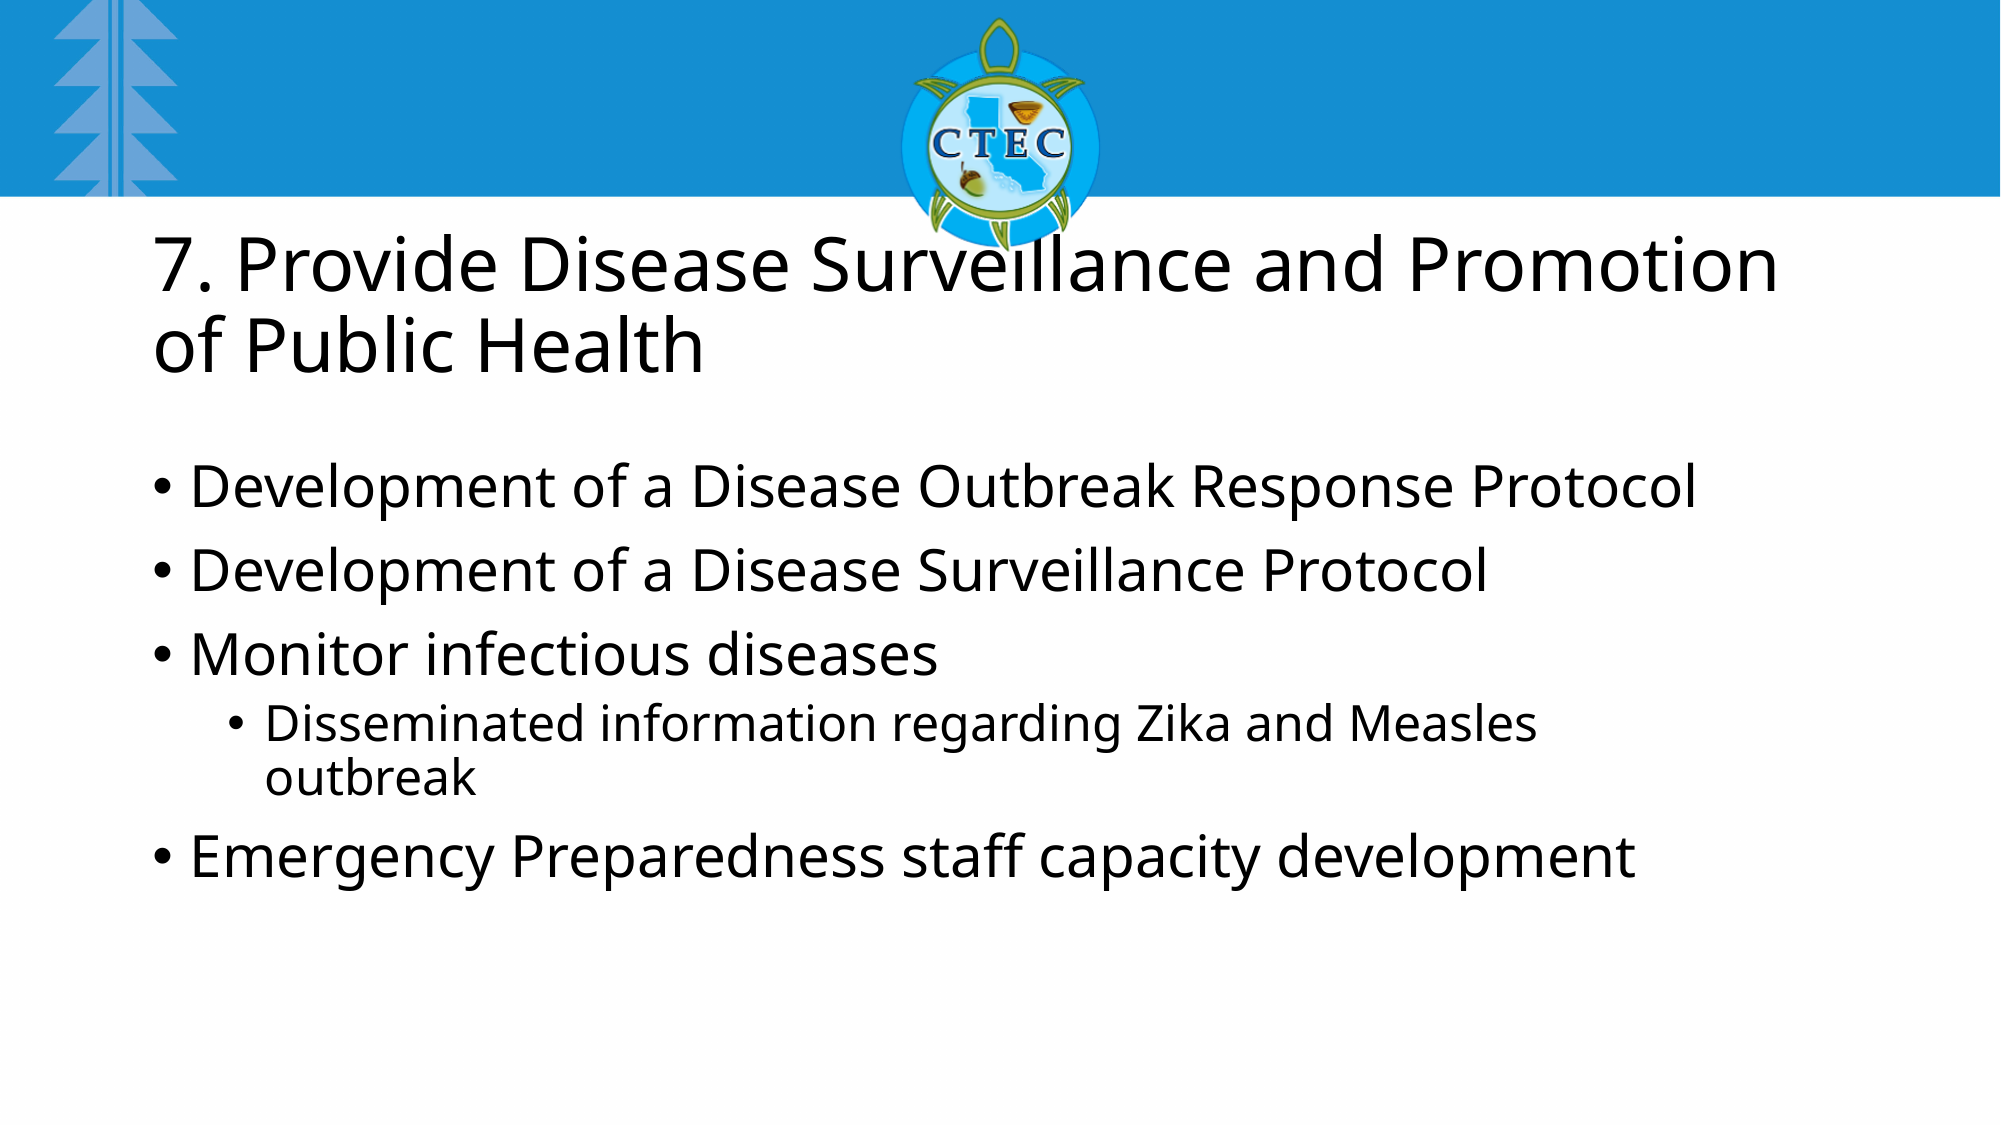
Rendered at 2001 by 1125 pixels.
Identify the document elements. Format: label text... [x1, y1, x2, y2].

picture [0, 0, 2001, 1125]
title 7. Provide Disease Surveillance and Promotion of Public Health [137, 198, 1863, 417]
list Development of a Disease Outbreak Response Protocol Development of a Disease Surveillance Protocol Monitor infectious diseases Disseminated information regarding Zika and Measles outbreak Emergency Preparedness staff capacity development [137, 450, 1741, 1014]
